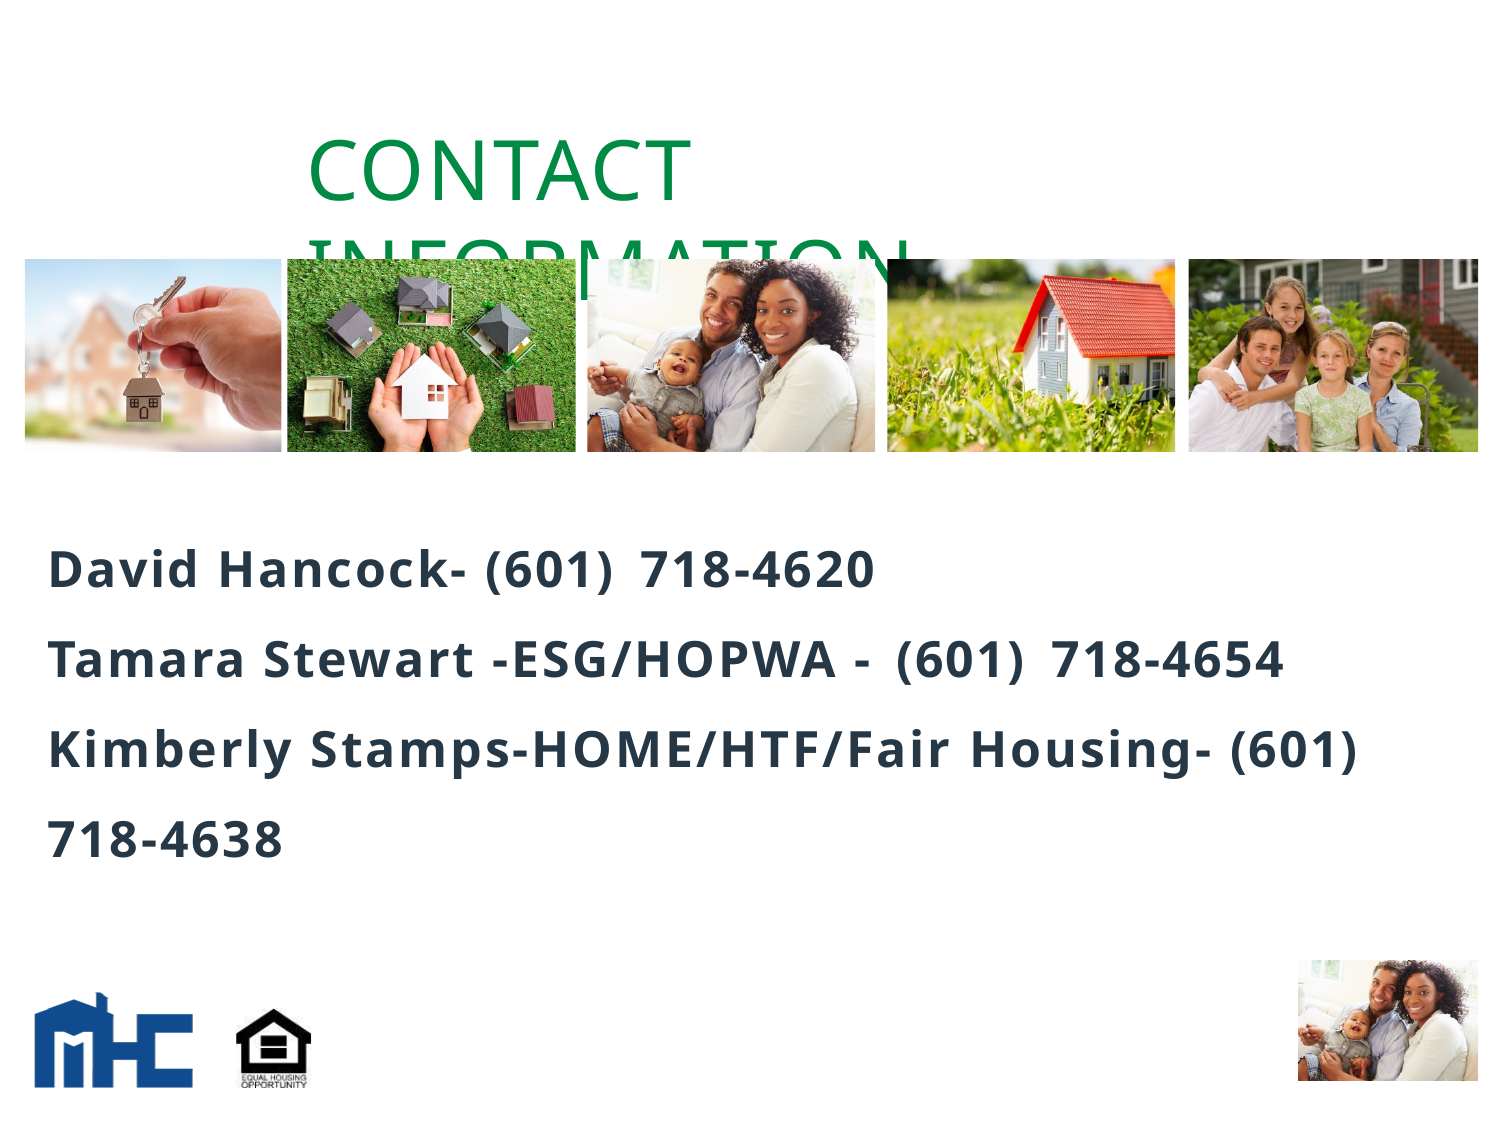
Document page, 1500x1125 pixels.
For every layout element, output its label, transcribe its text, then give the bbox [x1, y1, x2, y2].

text_box [24, 975, 205, 1115]
text_box [1298, 960, 1479, 1081]
text_box [887, 259, 1176, 452]
text_box David Hancock- (601) 718-4620 Tamara Stewart -ESG/HOPWA - (601) 718-4654 Kimberly Stamps-HOME/HTF/Fair Housing- (601) 718-4638 [45, 507, 1363, 868]
text_box [587, 259, 876, 452]
text_box [1188, 259, 1479, 452]
title CONTACT INFORMATION [304, 117, 1242, 318]
text_box [236, 1008, 312, 1088]
text_box [24, 259, 282, 452]
text_box [287, 259, 576, 452]
